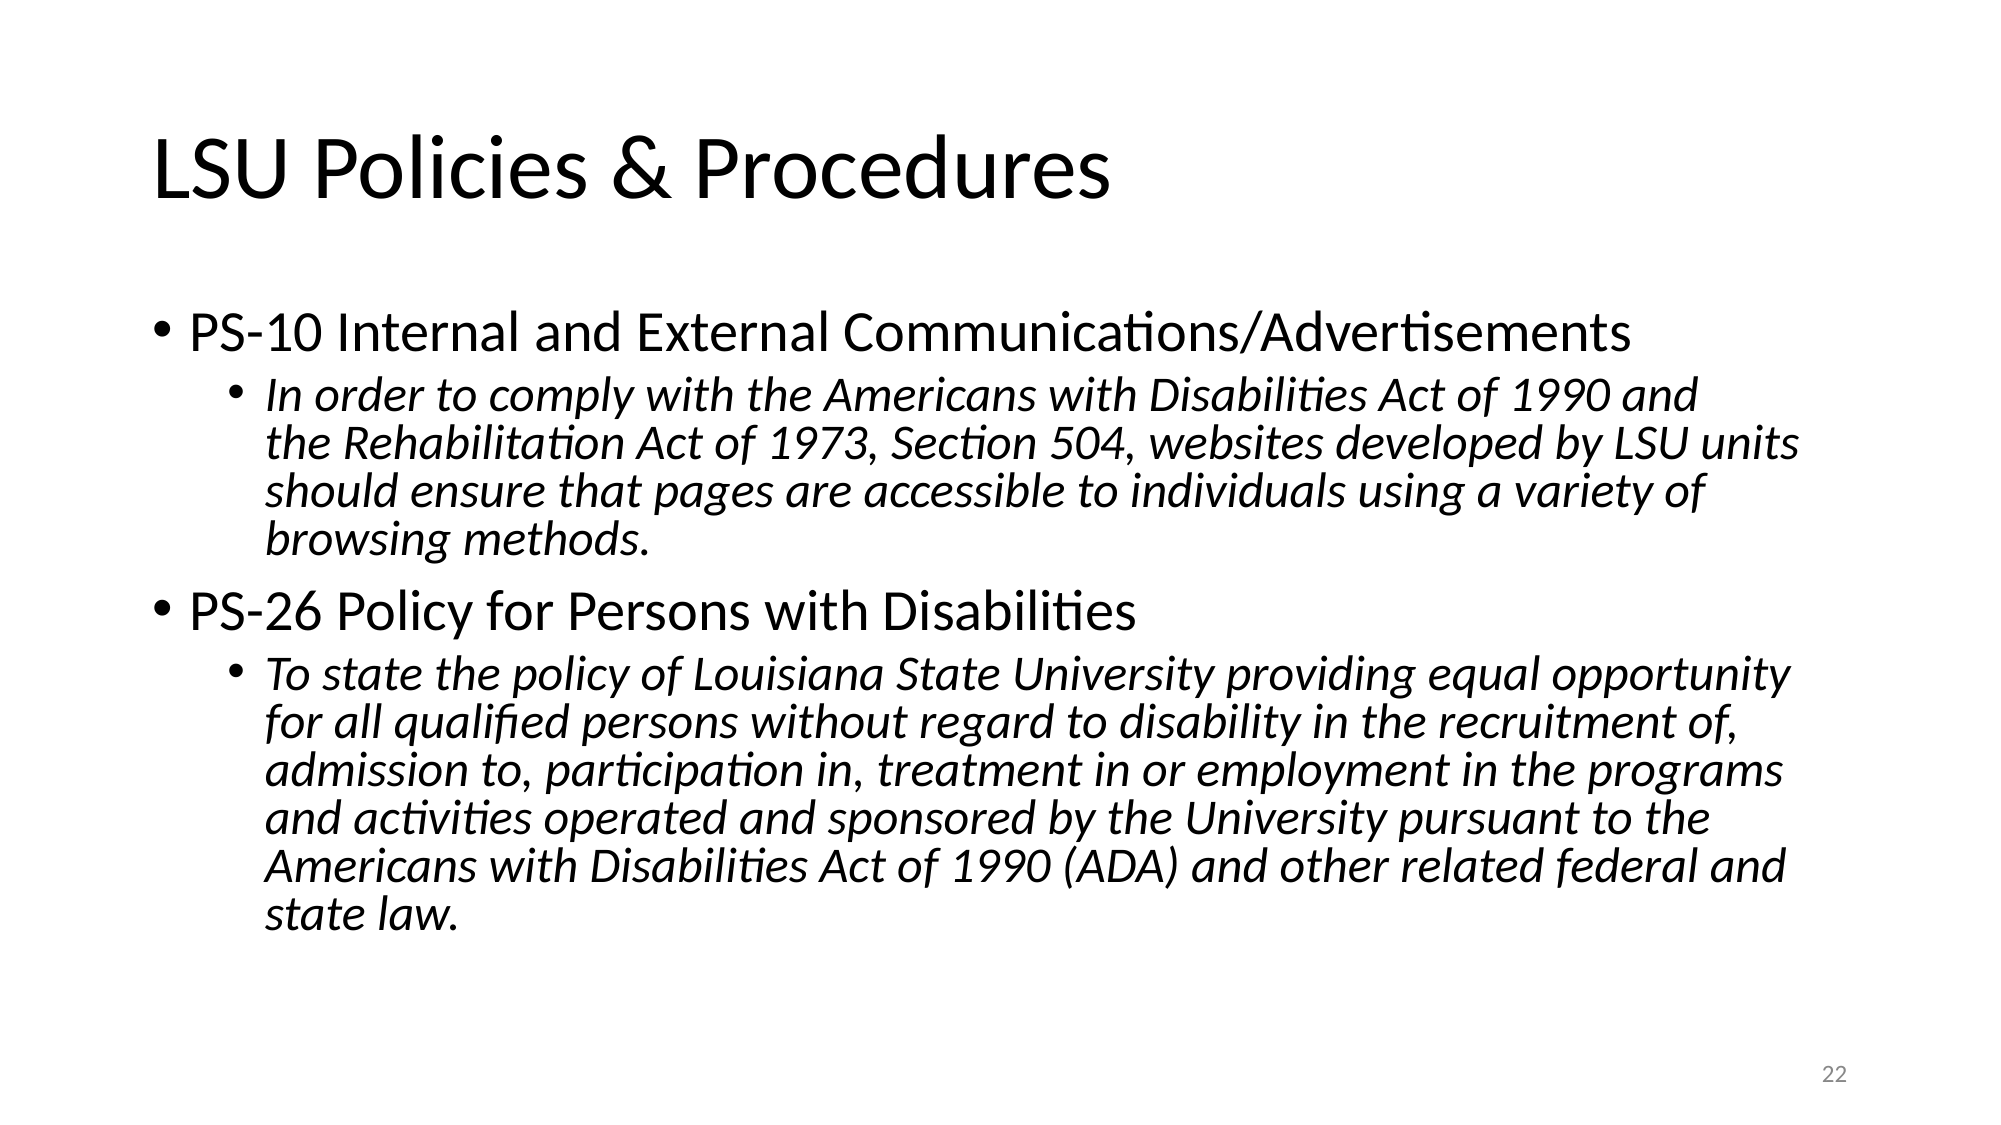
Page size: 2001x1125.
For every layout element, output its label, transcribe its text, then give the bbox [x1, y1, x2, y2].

slide_number ‹#› [1412, 1042, 1863, 1103]
title LSU Policies & Procedures [137, 59, 1863, 278]
list PS-10 Internal and External Communications/Advertisements In order to comply with the Americans with Disabilities Act of 1990 and the Rehabilitation Act of 1973, Section 504, websites developed by LSU units should ensure that pages are accessible to individuals using a variety of browsing methods. PS-26 Policy for Persons with Disabilities To state the policy of Louisiana State University providing equal opportunity for all qualified persons without regard to disability in the recruitment of, admission to, participation in, treatment in or employment in the programs and activities operated and sponsored by the University pursuant to the Americans with Disabilities Act of 1990 (ADA) and other related federal and state law. [137, 299, 1863, 1014]
